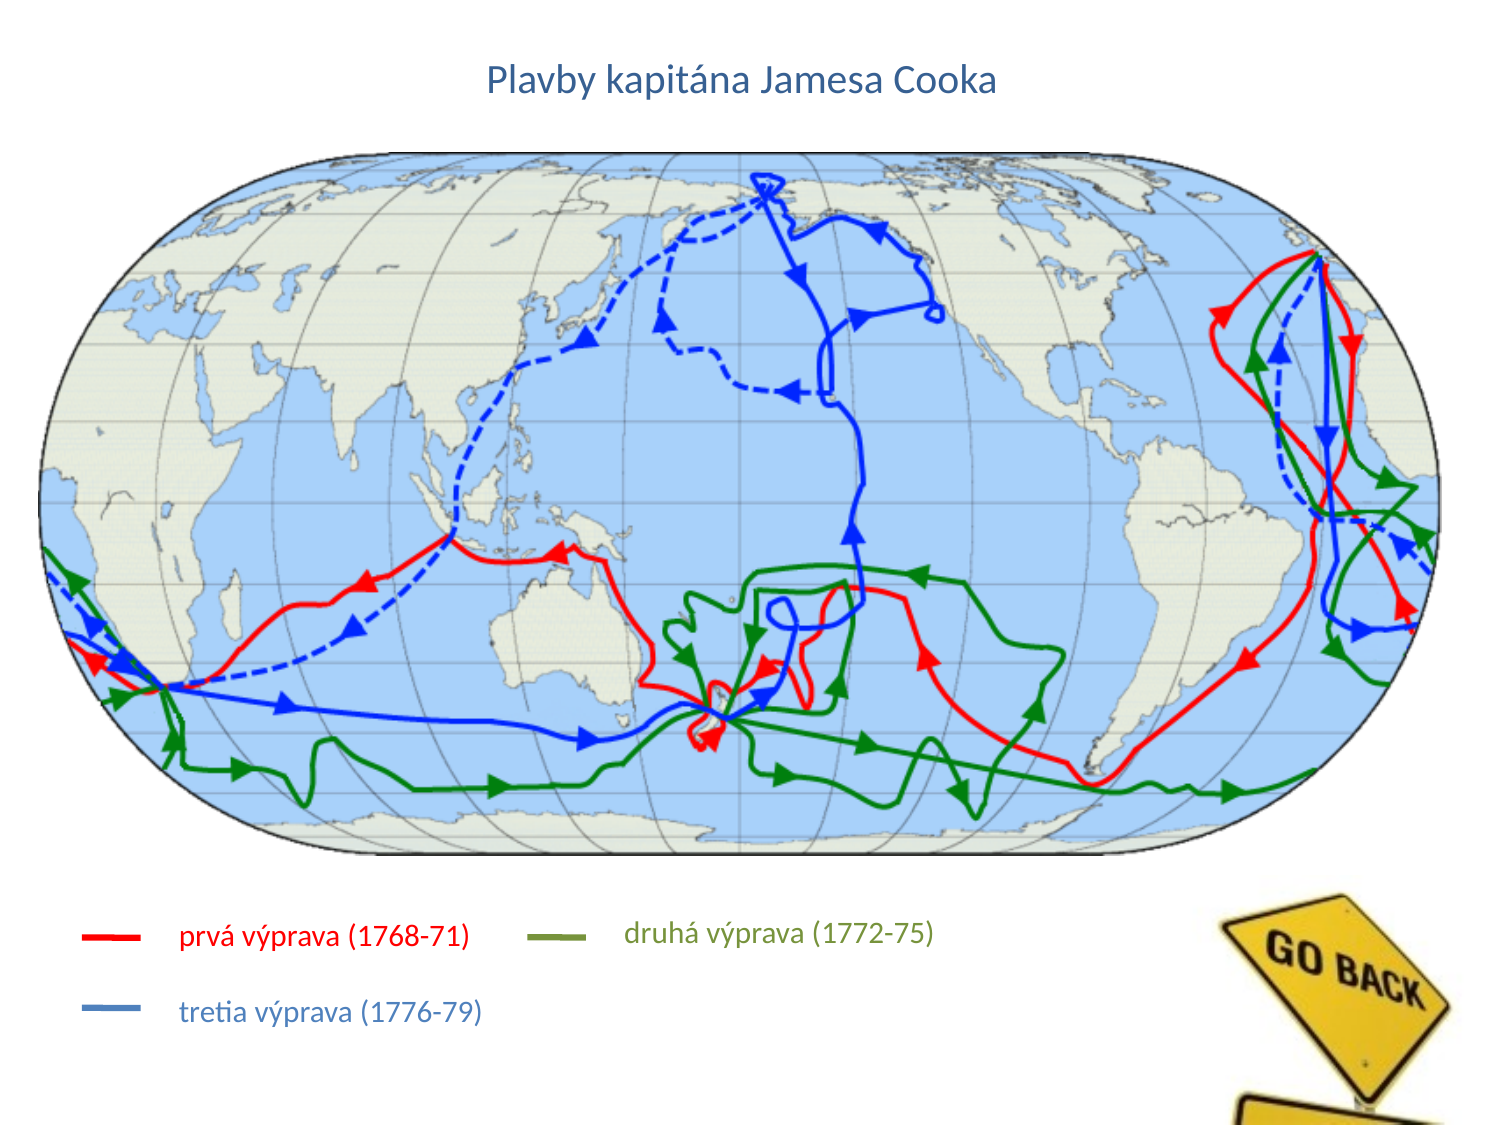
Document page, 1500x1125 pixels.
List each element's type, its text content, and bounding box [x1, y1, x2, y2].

picture [38, 152, 1442, 856]
text_box prvá výprava (1768-71) [164, 907, 563, 961]
text_box tretia výprava (1776-79) [163, 984, 539, 1037]
text_box druhá výprava (1772-75) [609, 905, 1008, 958]
text_box Plavby kapitána Jamesa Cooka [471, 44, 1013, 110]
picture [1159, 875, 1500, 1125]
